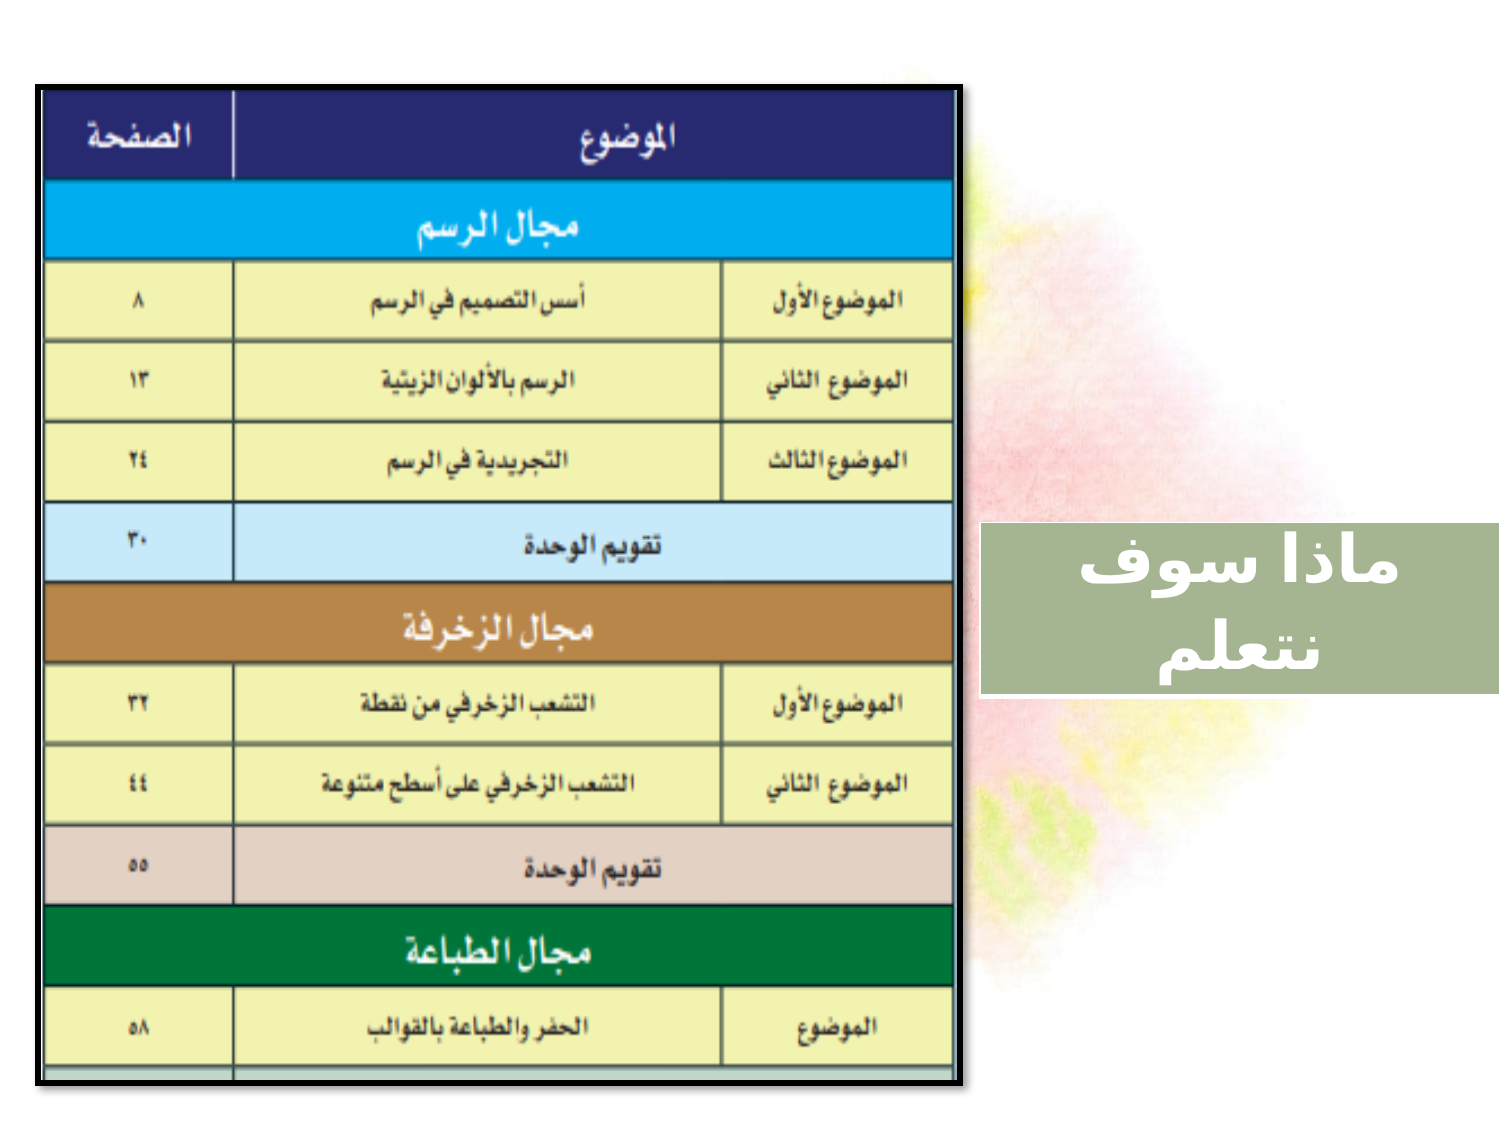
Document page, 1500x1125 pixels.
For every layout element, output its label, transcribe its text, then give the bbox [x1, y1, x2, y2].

table_header ماذا سوف نتعلم [981, 523, 1499, 694]
picture [40, 89, 957, 1081]
